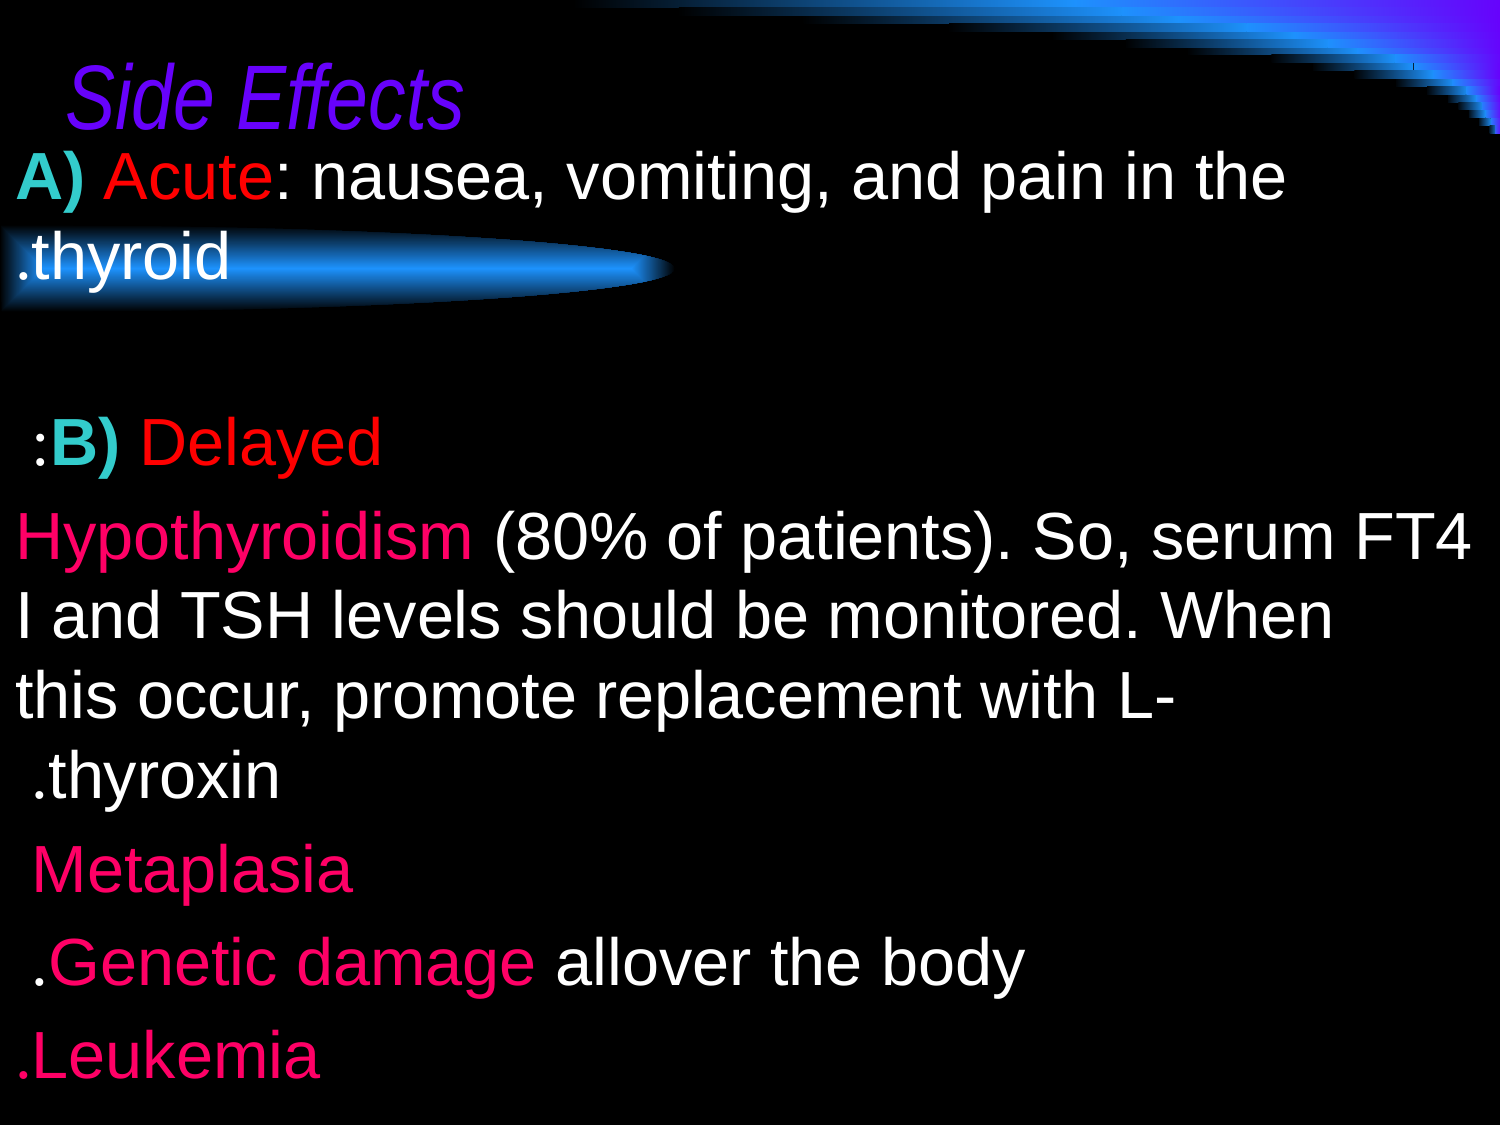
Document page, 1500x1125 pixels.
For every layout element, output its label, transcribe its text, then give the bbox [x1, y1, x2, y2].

title Side Effects [50, 91, 1325, 125]
list A) Acute: nausea, vomiting, and pain in the thyroid. B) Delayed: Hypothyroidism (80% of patients). So, serum FT4 I and TSH levels should be monitored. When this occur, promote replacement with L-thyroxin. Metaplasia Genetic damage allover the body. Leukemia. [0, 125, 1500, 1125]
